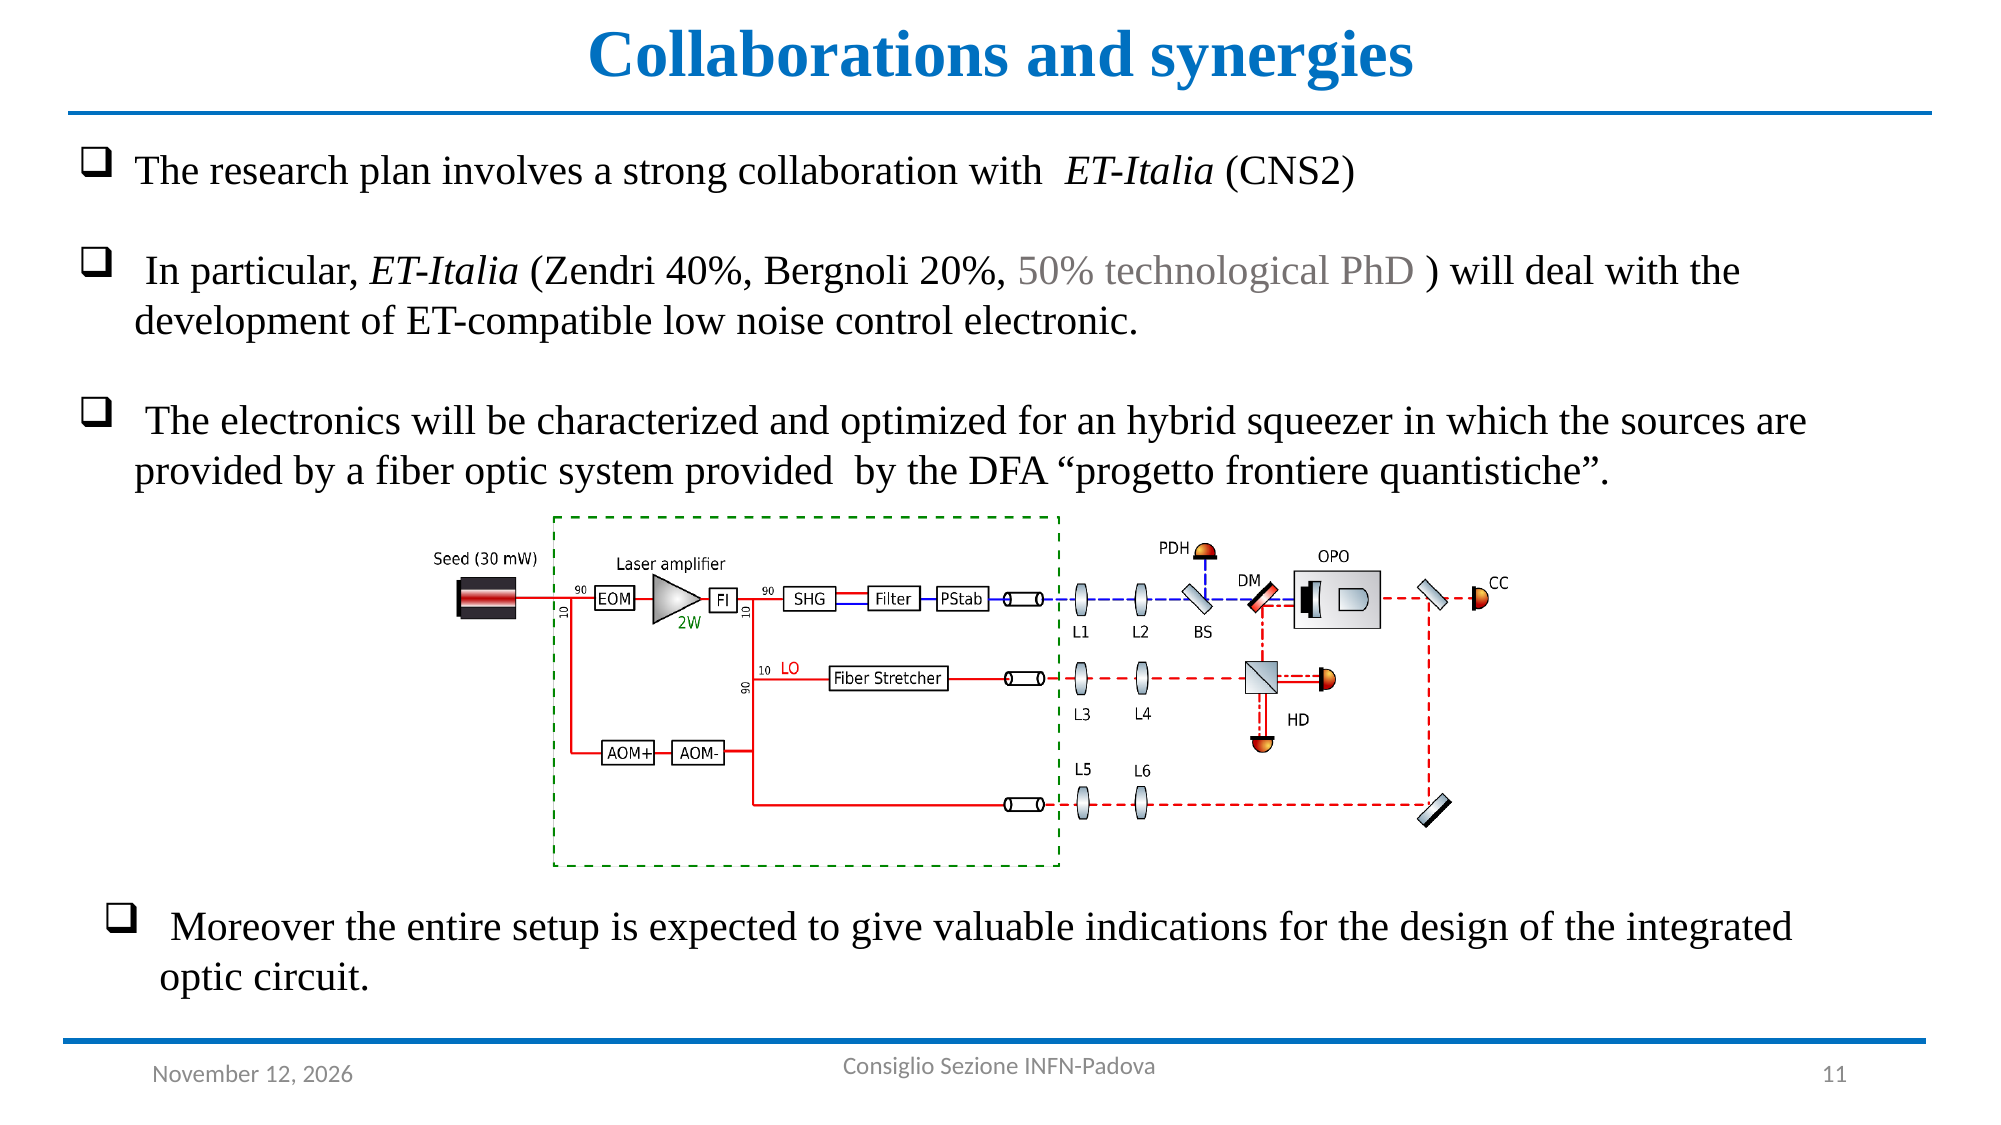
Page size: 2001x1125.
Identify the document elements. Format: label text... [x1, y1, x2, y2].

slide_number 11 [1412, 1042, 1863, 1103]
text_box The research plan involves a strong collaboration with ET-Italia (CNS2) In particular, ET-Italia (Zendri 40%, Bergnoli 20%, 50% technological PhD ) will deal with the development of ET-compatible low noise control electronic. The electronics will be characterized and optimized for an hybrid squeezer in which the sources are provided by a fiber optic system provided by the DFA “progetto frontiere quantistiche”. [63, 135, 1878, 601]
text_box Collaborations and synergies [332, 2, 1670, 98]
footer Consiglio Sezione INFN-Padova [662, 1041, 1338, 1095]
picture [433, 516, 1508, 867]
text_box Moreover the entire setup is expected to give valuable indications for the design of the integrated optic circuit. [88, 841, 1903, 1007]
footer Consiglio Sezione INFN-Padova [662, 1034, 1338, 1040]
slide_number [137, 1042, 588, 1103]
